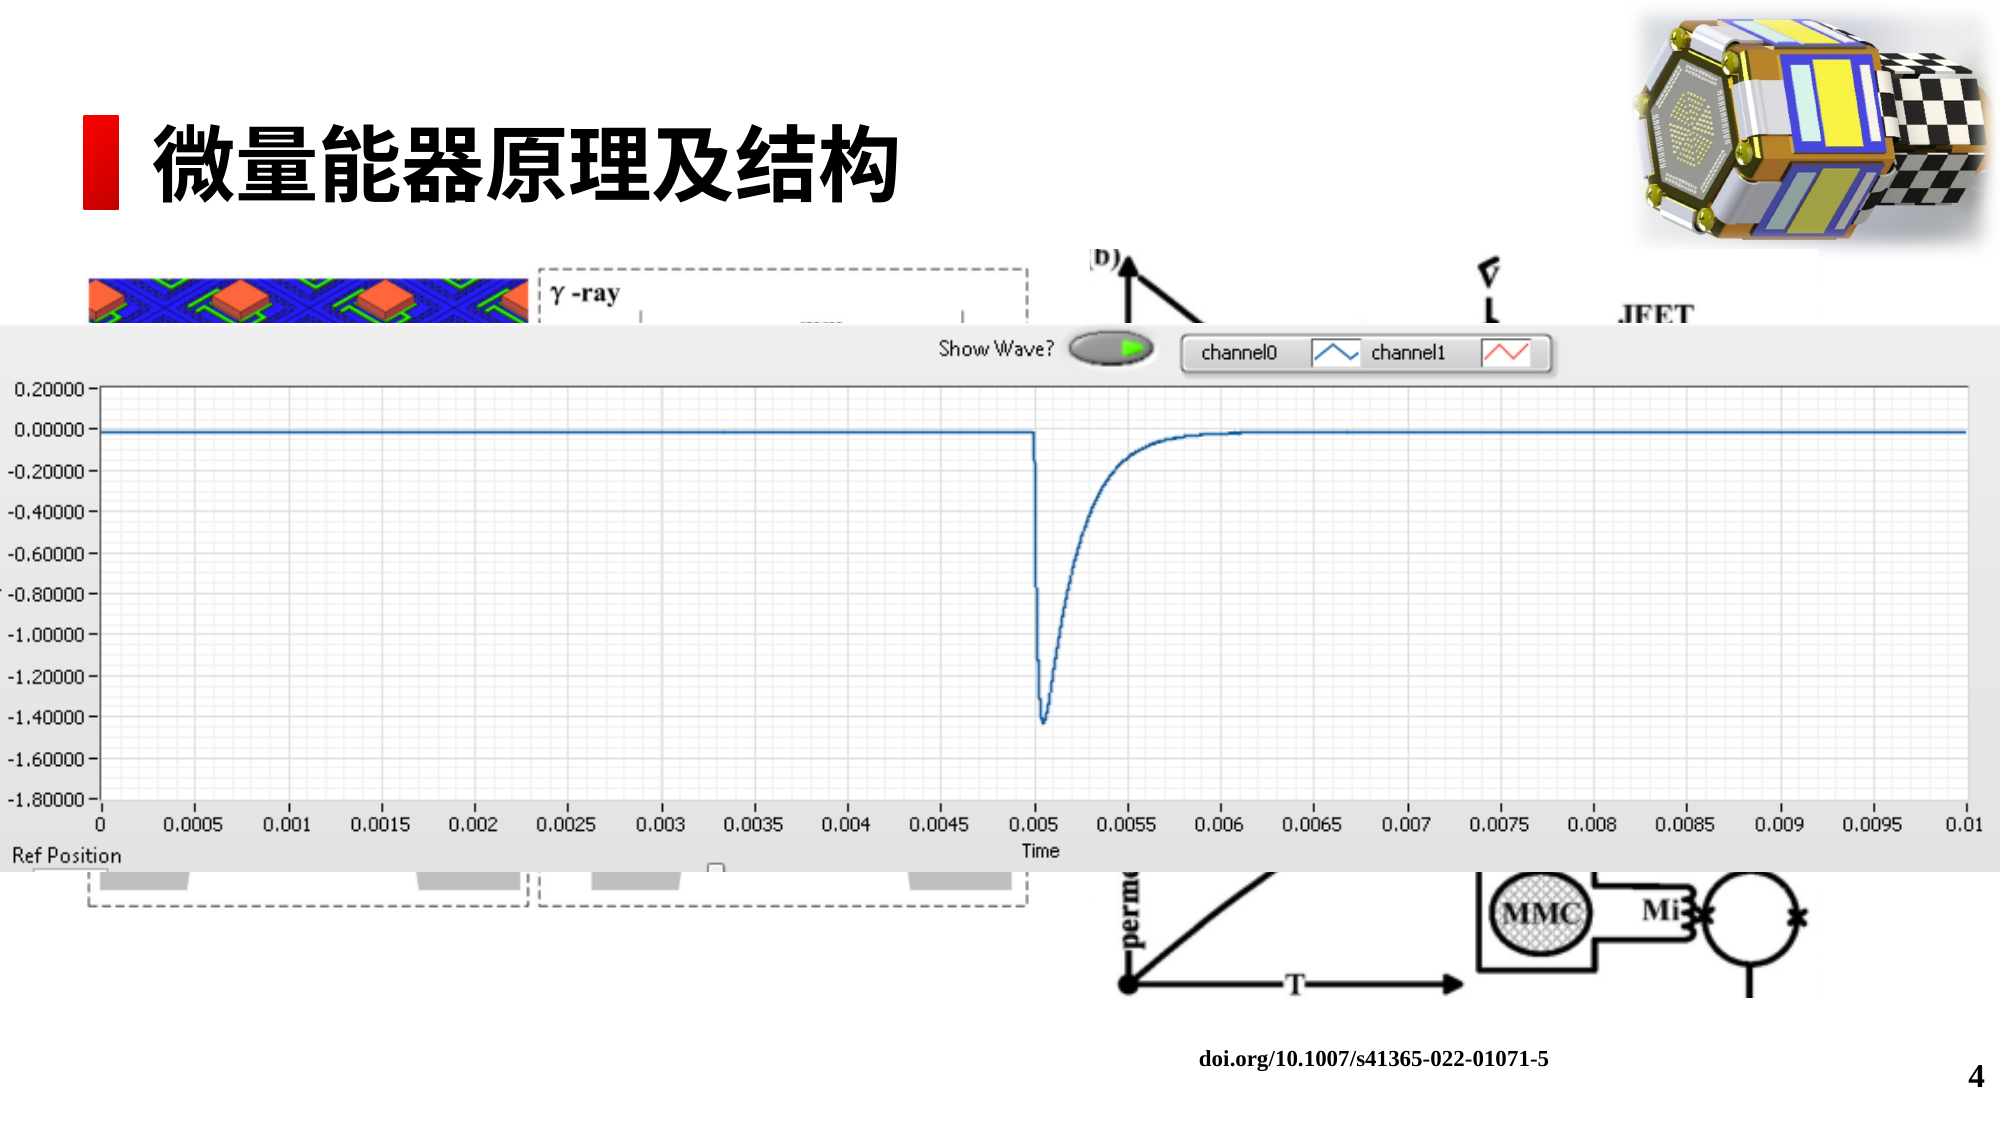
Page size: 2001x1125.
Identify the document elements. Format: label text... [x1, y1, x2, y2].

picture [0, 249, 2000, 1125]
picture [1653, 28, 1972, 232]
text_box doi.org/10.1007/s41365-022-01071-5 [1184, 1036, 1565, 1079]
title 微量能器原理及结构 [137, 59, 1863, 278]
slide_number 4 [1550, 1044, 2000, 1105]
